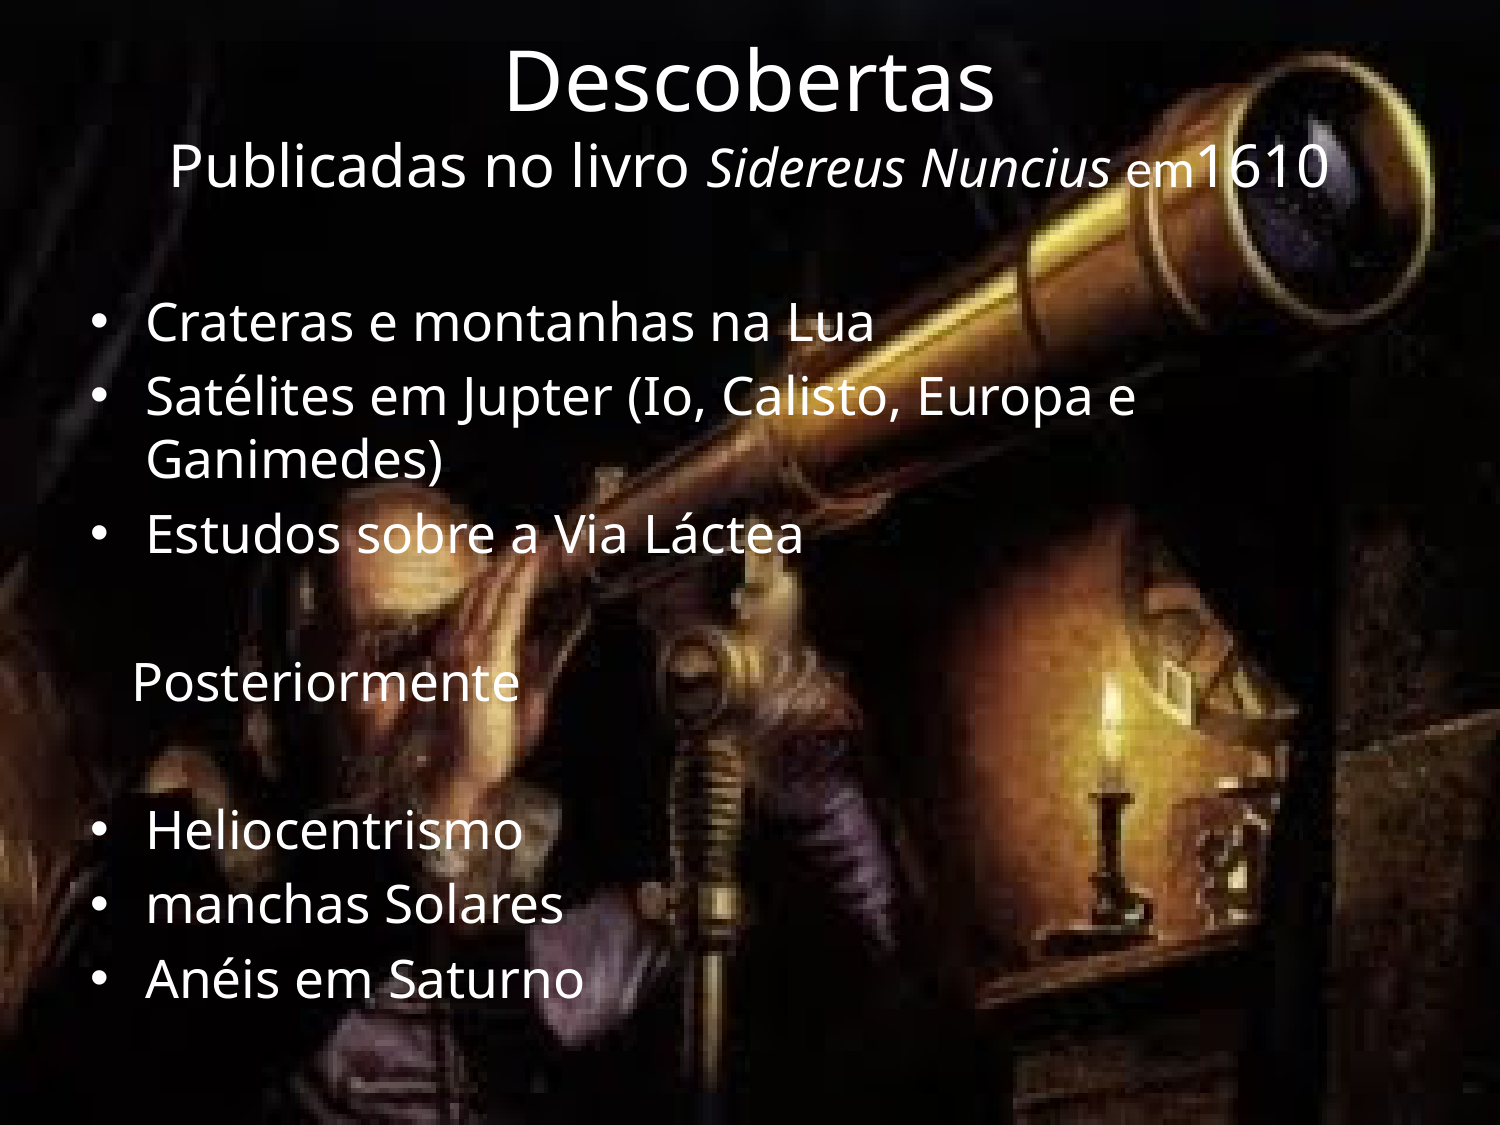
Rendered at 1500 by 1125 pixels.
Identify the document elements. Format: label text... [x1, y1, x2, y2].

picture [0, 0, 1500, 1125]
title Descobertas Publicadas no livro Sidereus Nuncius em1610 [75, 19, 1425, 207]
list Crateras e montanhas na Lua Satélites em Jupter (Io, Calisto, Europa e Ganimedes) Estudos sobre a Via Láctea Posteriormente Heliocentrismo manchas Solares Anéis em Saturno [75, 280, 1425, 1024]
